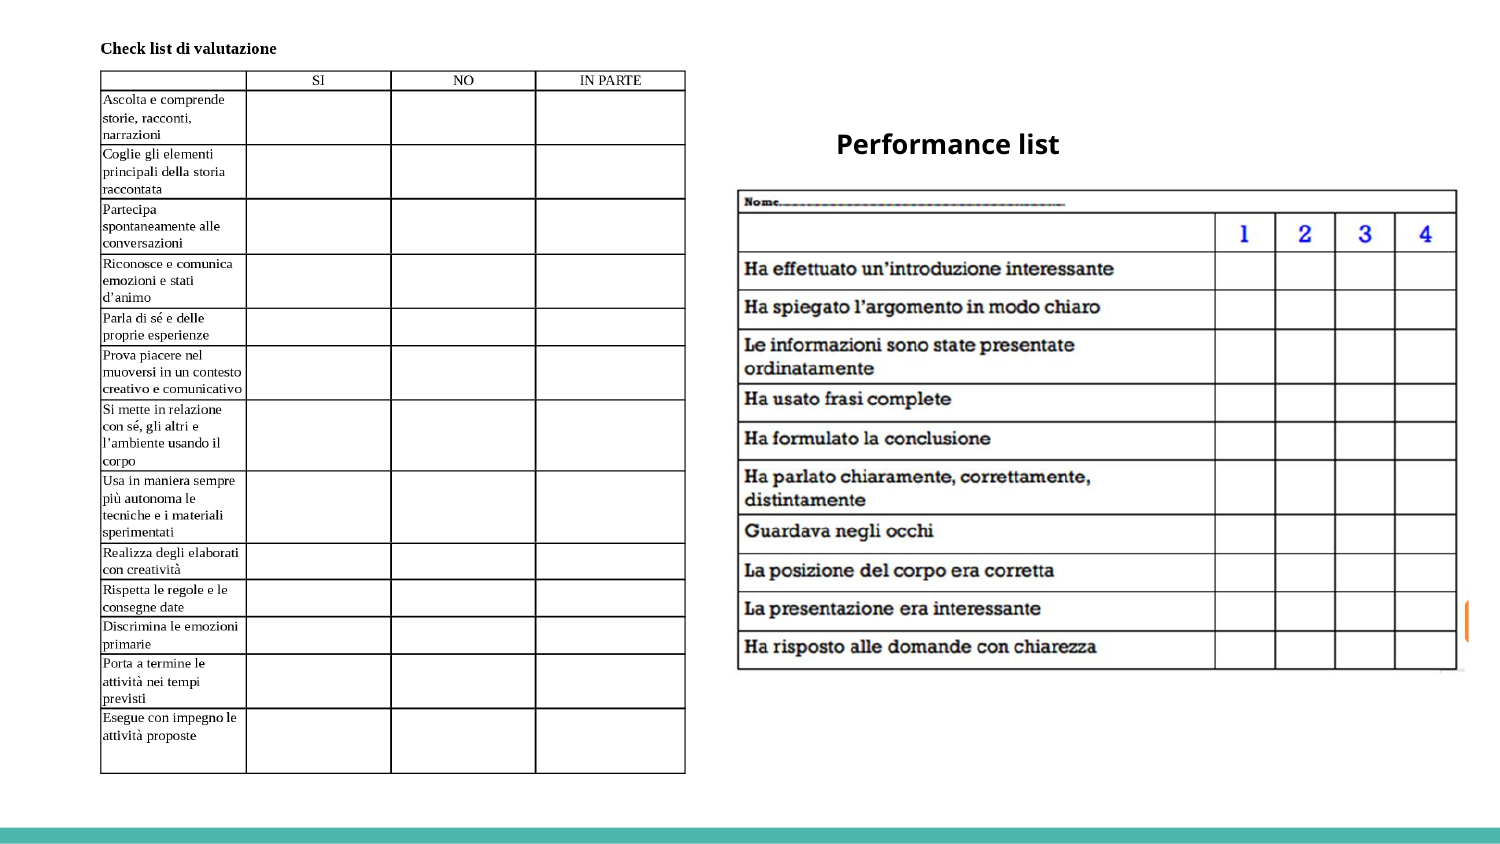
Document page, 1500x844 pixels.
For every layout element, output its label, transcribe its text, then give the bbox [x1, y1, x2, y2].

text_box Performance list [821, 112, 1367, 163]
picture [33, 20, 1469, 803]
